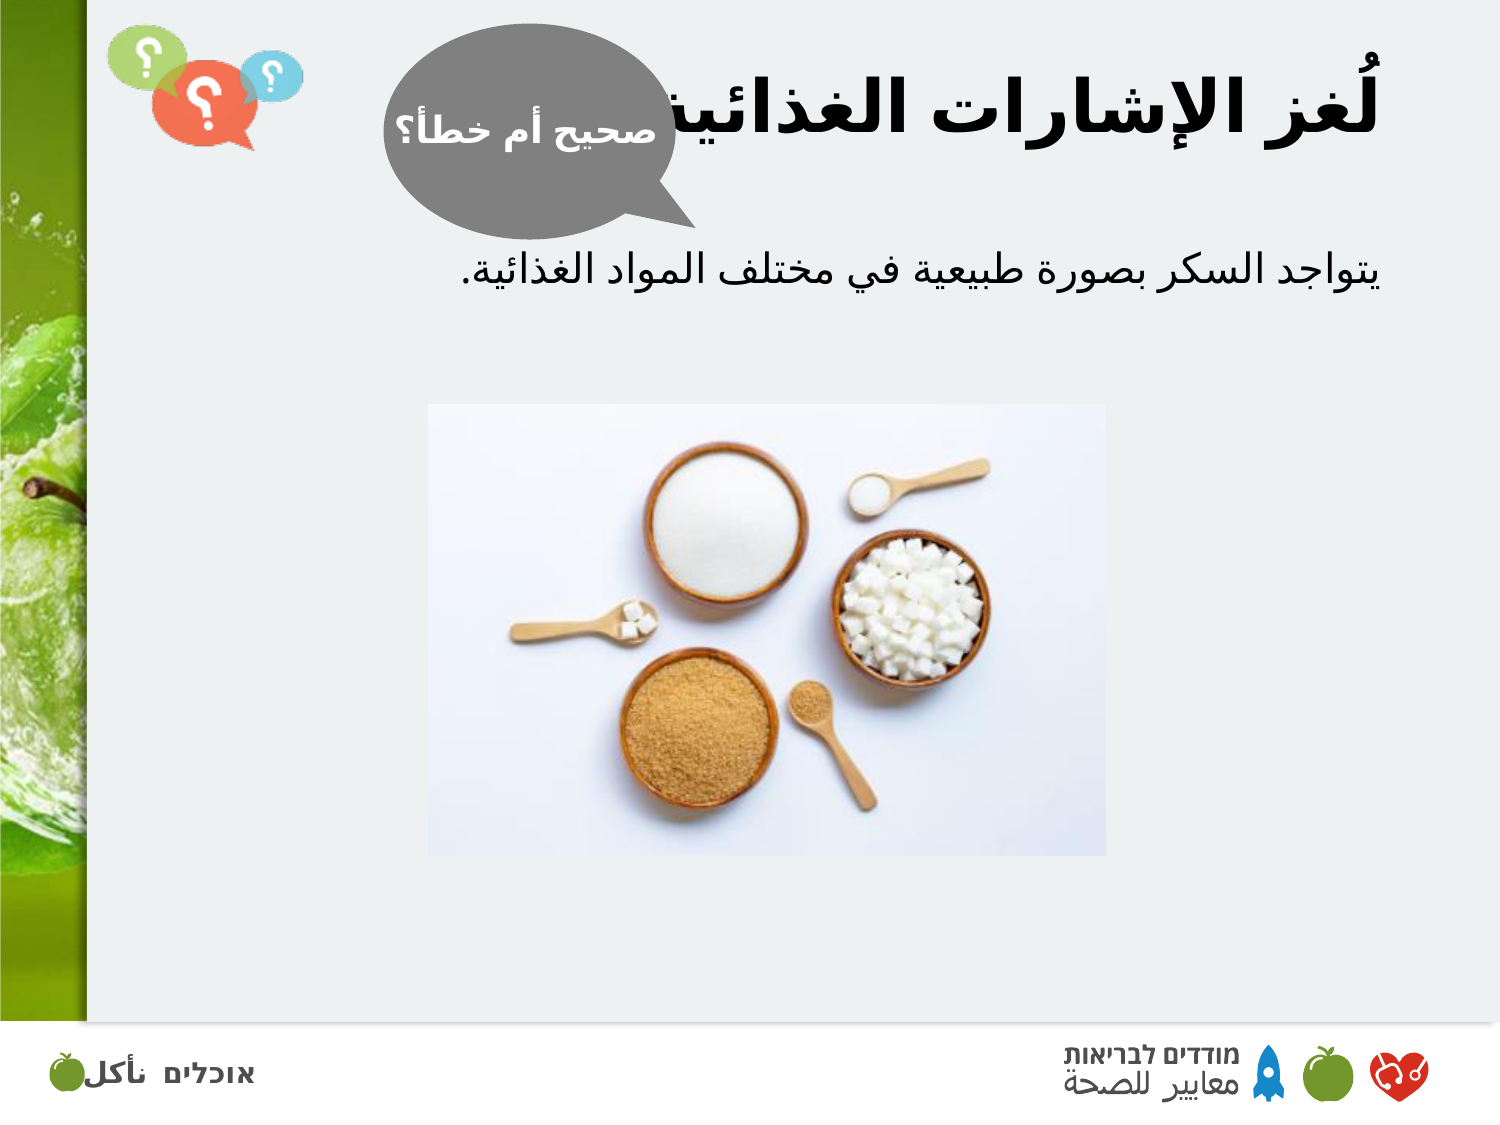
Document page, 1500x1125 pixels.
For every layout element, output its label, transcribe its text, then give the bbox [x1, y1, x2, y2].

list یتواجد السكر بصورة طبیعیة في مختلف المواد الغذائیة. [103, 239, 1397, 891]
picture [104, 21, 311, 159]
title لُغز الإشارات الغذائية [103, 0, 1397, 218]
picture [428, 404, 1106, 856]
picture [0, 0, 86, 1021]
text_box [383, 23, 676, 240]
